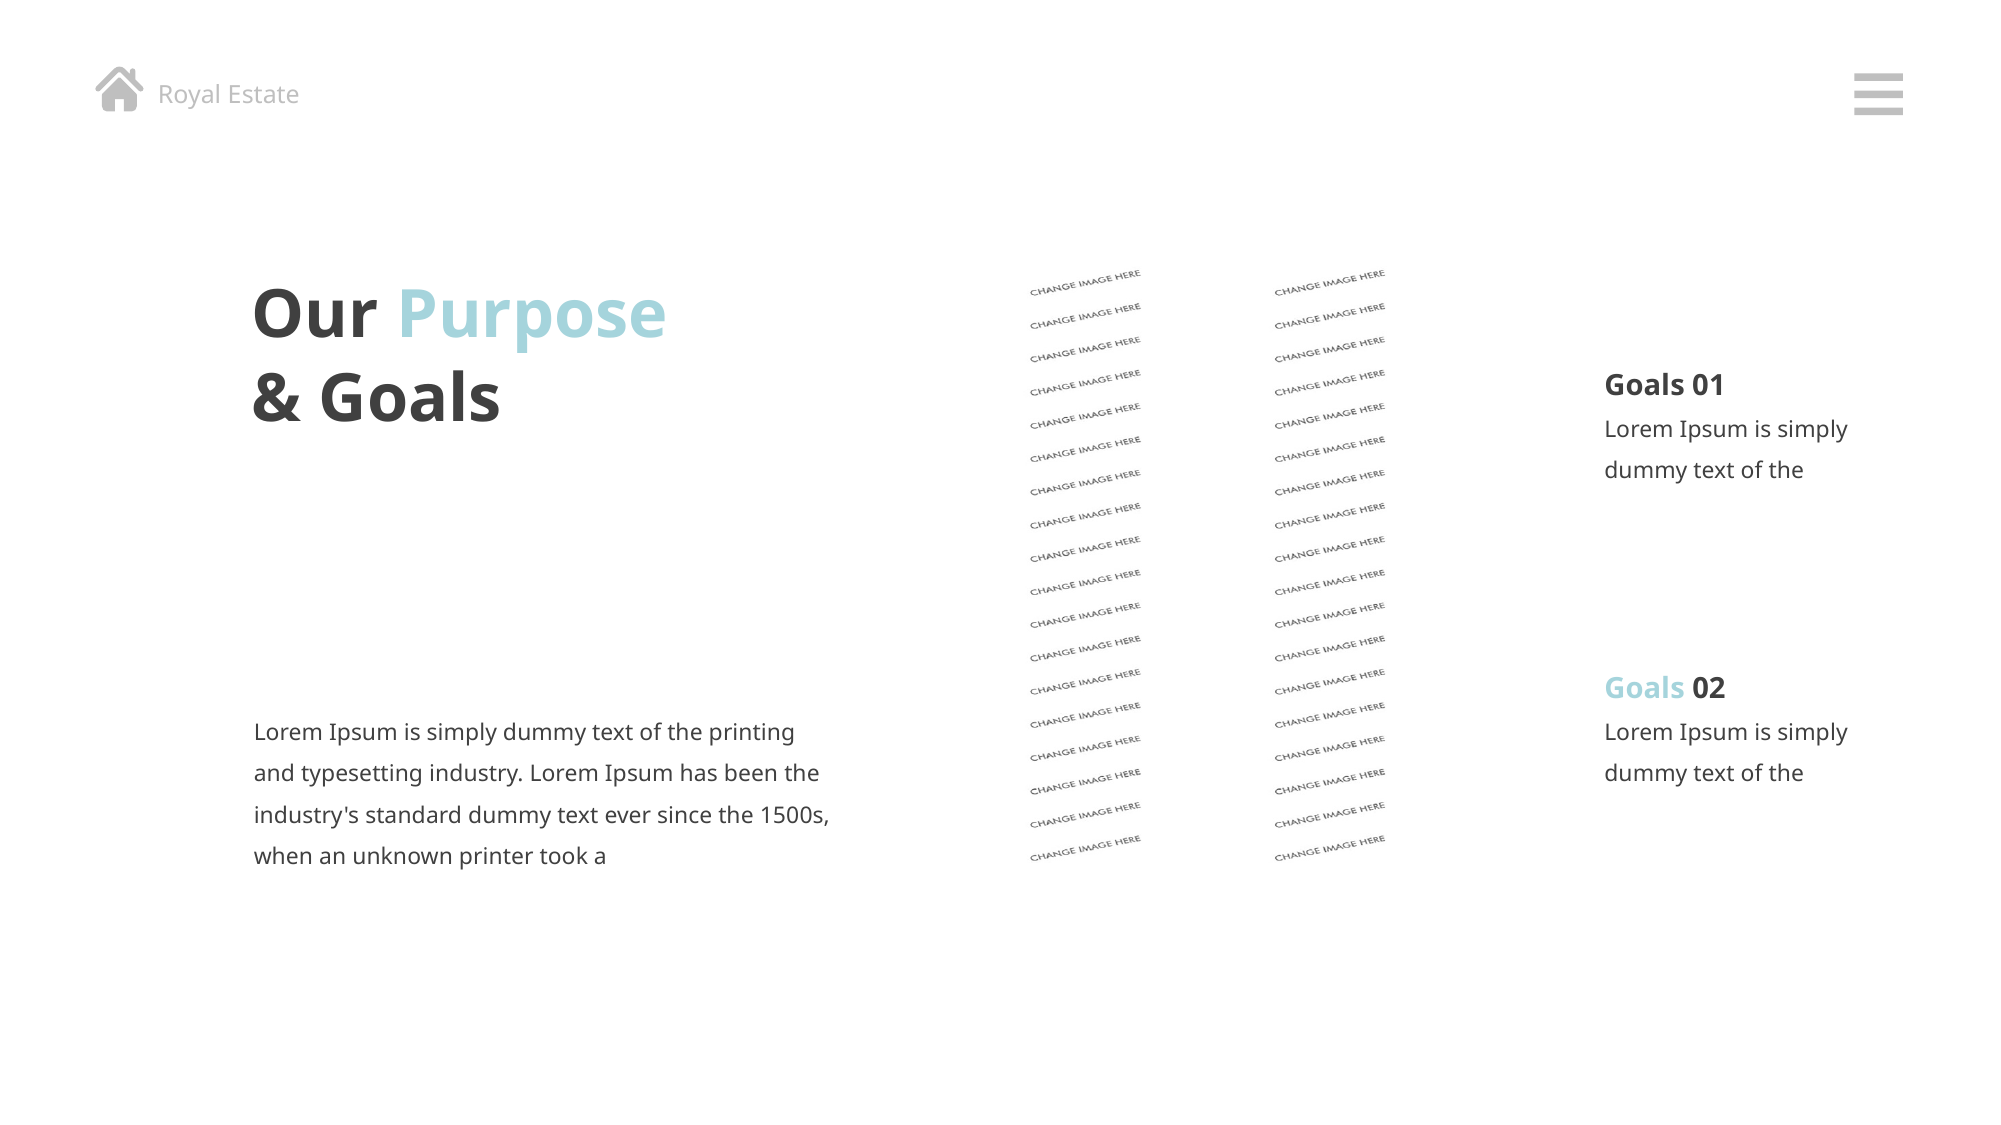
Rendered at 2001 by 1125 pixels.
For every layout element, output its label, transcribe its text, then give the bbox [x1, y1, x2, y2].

text_box Goals 01 [1589, 341, 1822, 393]
text_box Lorem Ipsum is simply dummy text of the [1589, 696, 1880, 794]
text_box Our Purpose & Goals [236, 260, 705, 442]
text_box Lorem Ipsum is simply dummy text of the printing and typesetting industry. Lorem Ipsum has been the industry's standard dummy text ever since the 1500s, when an unknown printer took a [239, 696, 850, 877]
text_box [1854, 73, 1904, 116]
text_box Lorem Ipsum is simply dummy text of the [1589, 393, 1880, 491]
text_box Goals 02 [1589, 644, 1822, 696]
picture [995, 260, 1448, 863]
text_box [94, 65, 349, 117]
